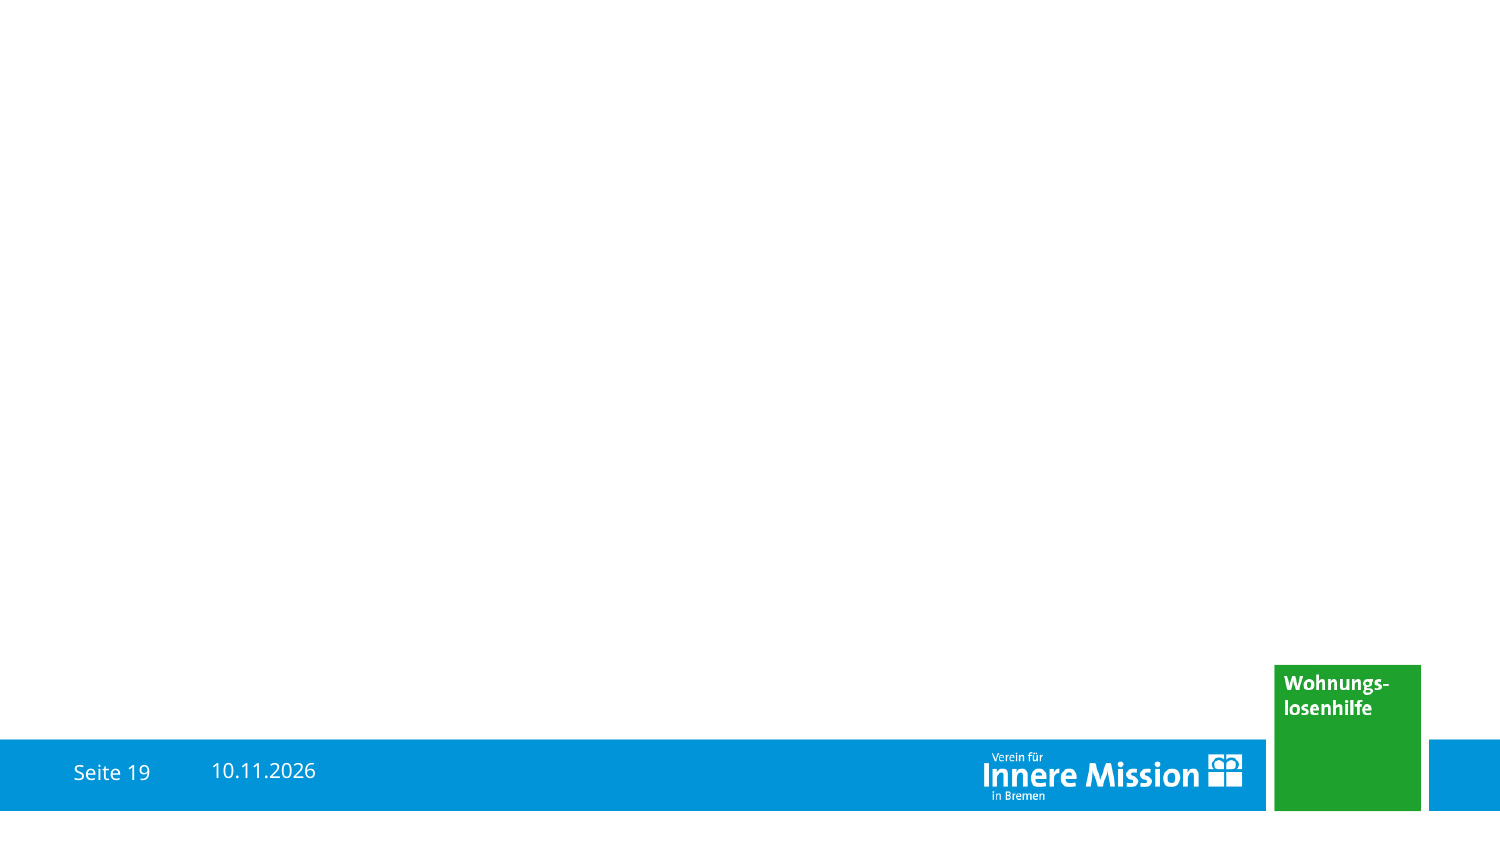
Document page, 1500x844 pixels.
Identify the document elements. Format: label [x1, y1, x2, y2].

picture [1141, 769, 1151, 786]
slide_number [196, 750, 506, 796]
picture [1209, 773, 1224, 786]
picture [993, 769, 1007, 786]
picture [1050, 769, 1059, 786]
picture [1227, 761, 1235, 769]
picture [1127, 769, 1138, 786]
picture [1013, 769, 1027, 786]
picture [1164, 769, 1180, 786]
picture [984, 764, 988, 786]
picture [1184, 769, 1198, 786]
picture [1215, 761, 1223, 769]
picture [1087, 764, 1114, 786]
picture [1061, 769, 1076, 786]
picture [1209, 755, 1224, 769]
picture [1032, 769, 1046, 786]
picture [1227, 773, 1242, 786]
picture [0, 0, 1500, 844]
picture [1227, 755, 1241, 769]
